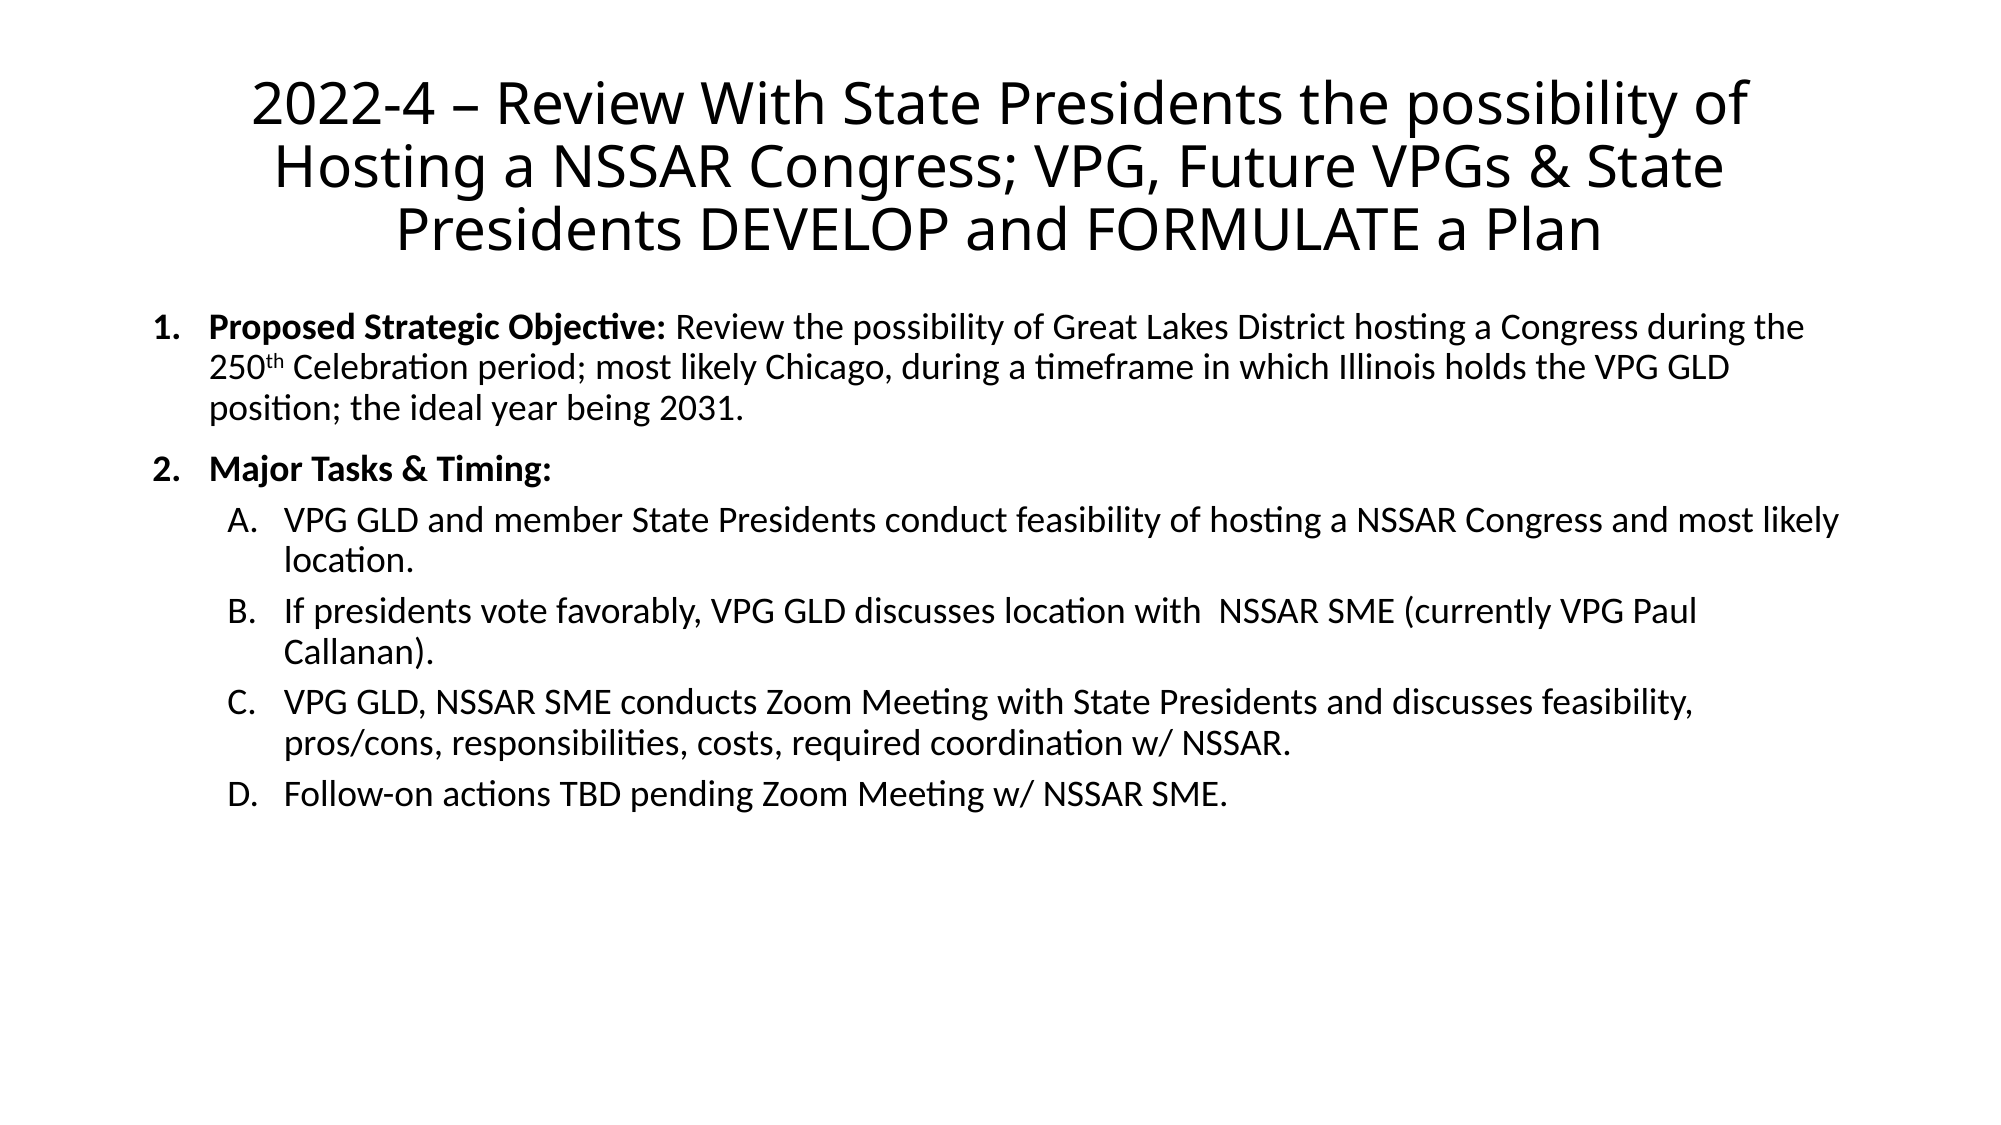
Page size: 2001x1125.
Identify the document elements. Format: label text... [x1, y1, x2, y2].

title 2022-4 – Review With State Presidents the possibility of Hosting a NSSAR Congress; VPG, Future VPGs & State Presidents DEVELOP and FORMULATE a Plan [137, 59, 1863, 278]
list Proposed Strategic Objective: Review the possibility of Great Lakes District hosting a Congress during the 250th Celebration period; most likely Chicago, during a timeframe in which Illinois holds the VPG GLD position; the ideal year being 2031. Major Tasks & Timing: VPG GLD and member State Presidents conduct feasibility of hosting a NSSAR Congress and most likely location. If presidents vote favorably, VPG GLD discusses location with NSSAR SME (currently VPG Paul Callanan). VPG GLD, NSSAR SME conducts Zoom Meeting with State Presidents and discusses feasibility, pros/cons, responsibilities, costs, required coordination w/ NSSAR. Follow-on actions TBD pending Zoom Meeting w/ NSSAR SME. [137, 299, 1863, 1014]
